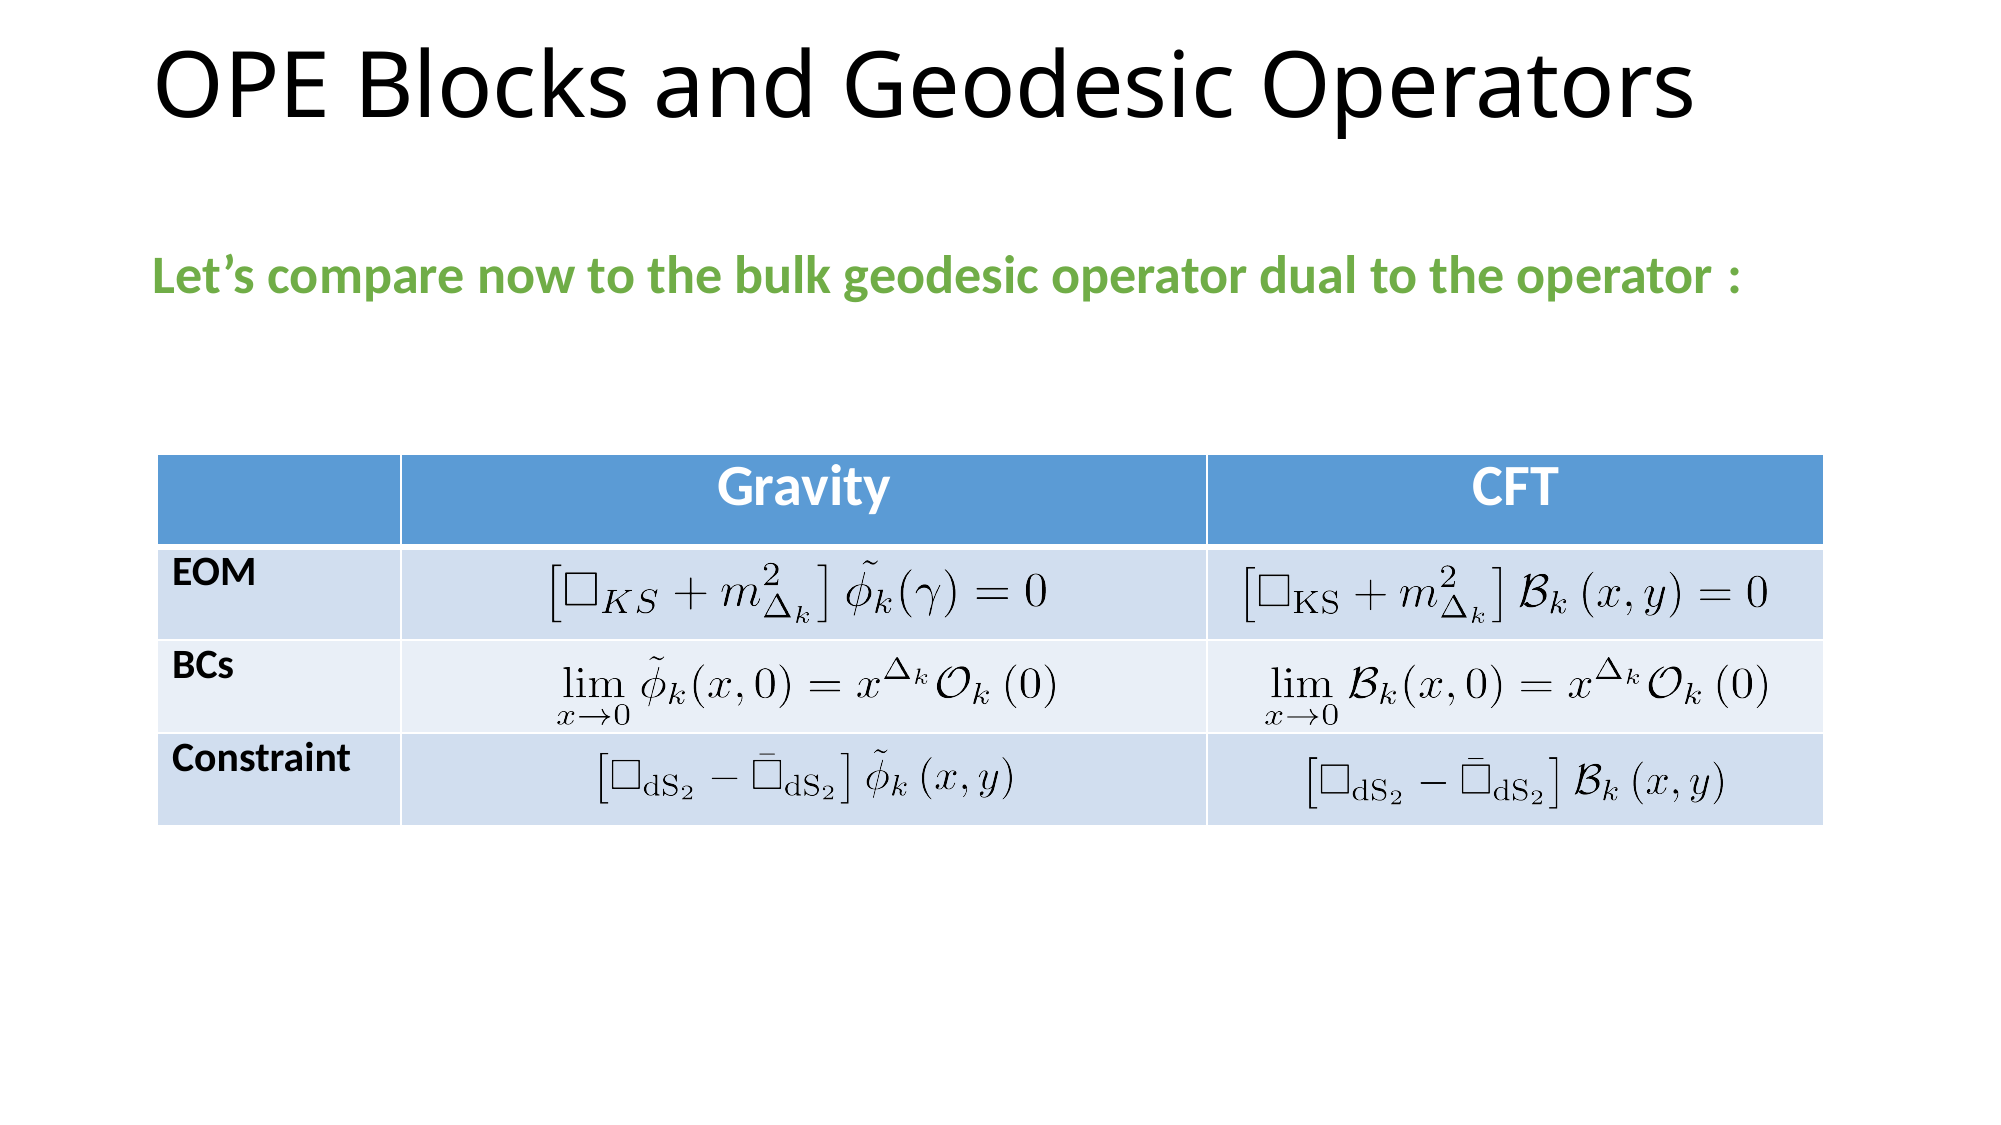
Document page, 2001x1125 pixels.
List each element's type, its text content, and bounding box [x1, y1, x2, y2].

table_cell EOM [158, 550, 400, 639]
table_header Gravity [402, 455, 1206, 544]
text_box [552, 560, 1767, 623]
table_cell [402, 734, 1206, 825]
table_cell [1208, 641, 1823, 732]
table_header [158, 455, 400, 544]
table_header CFT [1208, 455, 1823, 544]
table_cell Constraint [158, 734, 400, 825]
table_cell [1208, 550, 1823, 639]
picture [600, 749, 1012, 804]
table_cell [402, 641, 1206, 732]
picture [1309, 757, 1723, 809]
table_cell [1208, 734, 1823, 825]
title OPE Blocks and Geodesic Operators [137, 20, 1863, 156]
table_cell BCs [158, 641, 400, 732]
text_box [557, 656, 1767, 725]
table_cell [402, 550, 1206, 639]
